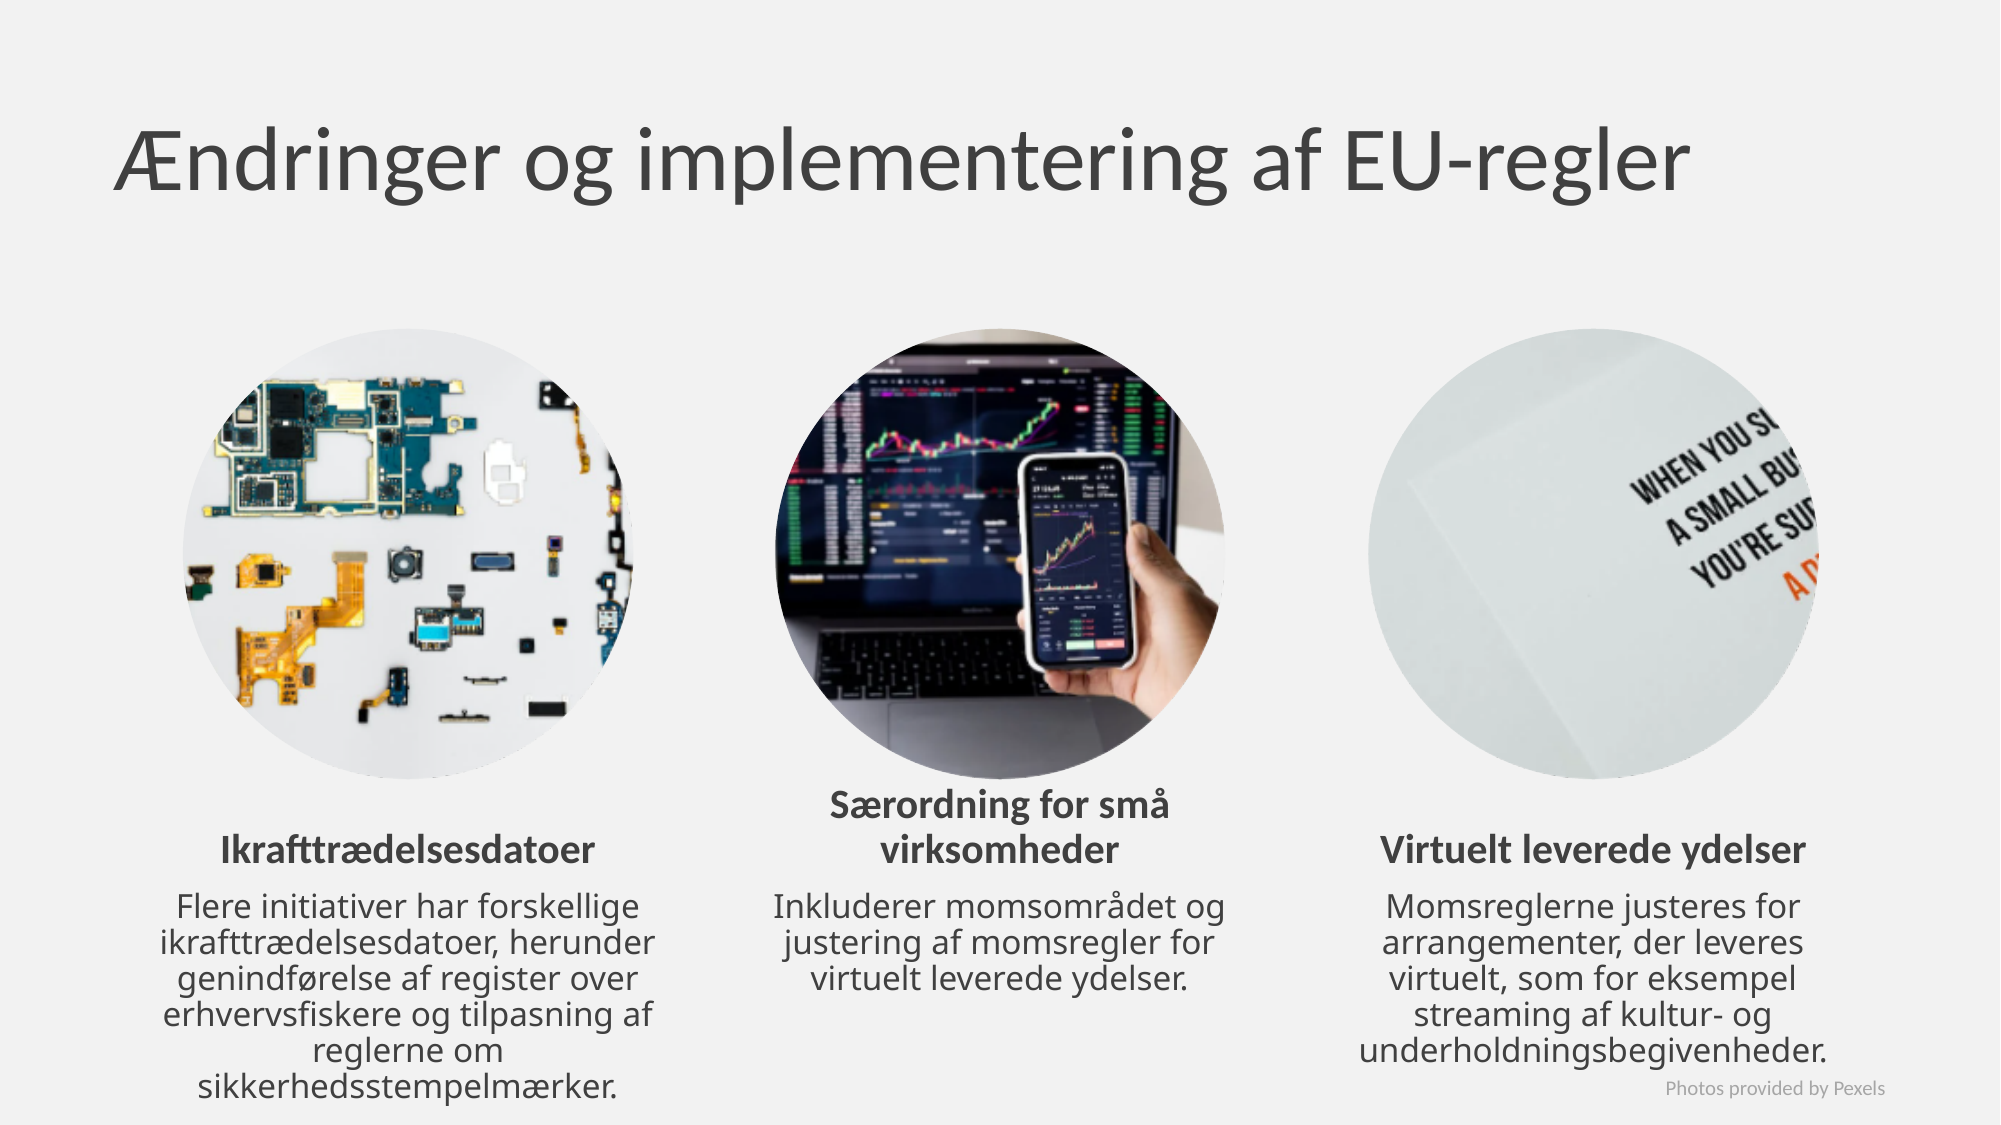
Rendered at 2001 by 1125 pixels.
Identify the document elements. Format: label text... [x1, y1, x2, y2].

list Momsreglerne justeres for arrangementer, der leveres virtuelt, som for eksempel streaming af kultur- og underholdningsbegivenheder. [1310, 882, 1877, 1019]
title Ændringer og implementering af EU-regler [99, 59, 1900, 262]
picture [774, 328, 1226, 780]
list Særordning for små virksomheder [716, 782, 1284, 880]
list Ikrafttrædelsesdatoer [125, 782, 692, 880]
list Virtuelt leverede ydelser [1310, 782, 1877, 880]
picture [182, 328, 634, 780]
picture [1368, 328, 1819, 780]
list Inkluderer momsområdet og justering af momsregler for virtuelt leverede ydelser. [716, 882, 1284, 1019]
list Flere initiativer har forskellige ikrafttrædelsesdatoer, herunder genindførelse af register over erhvervsfiskere og tilpasning af reglerne om sikkerhedsstempelmærker. [125, 882, 692, 1019]
